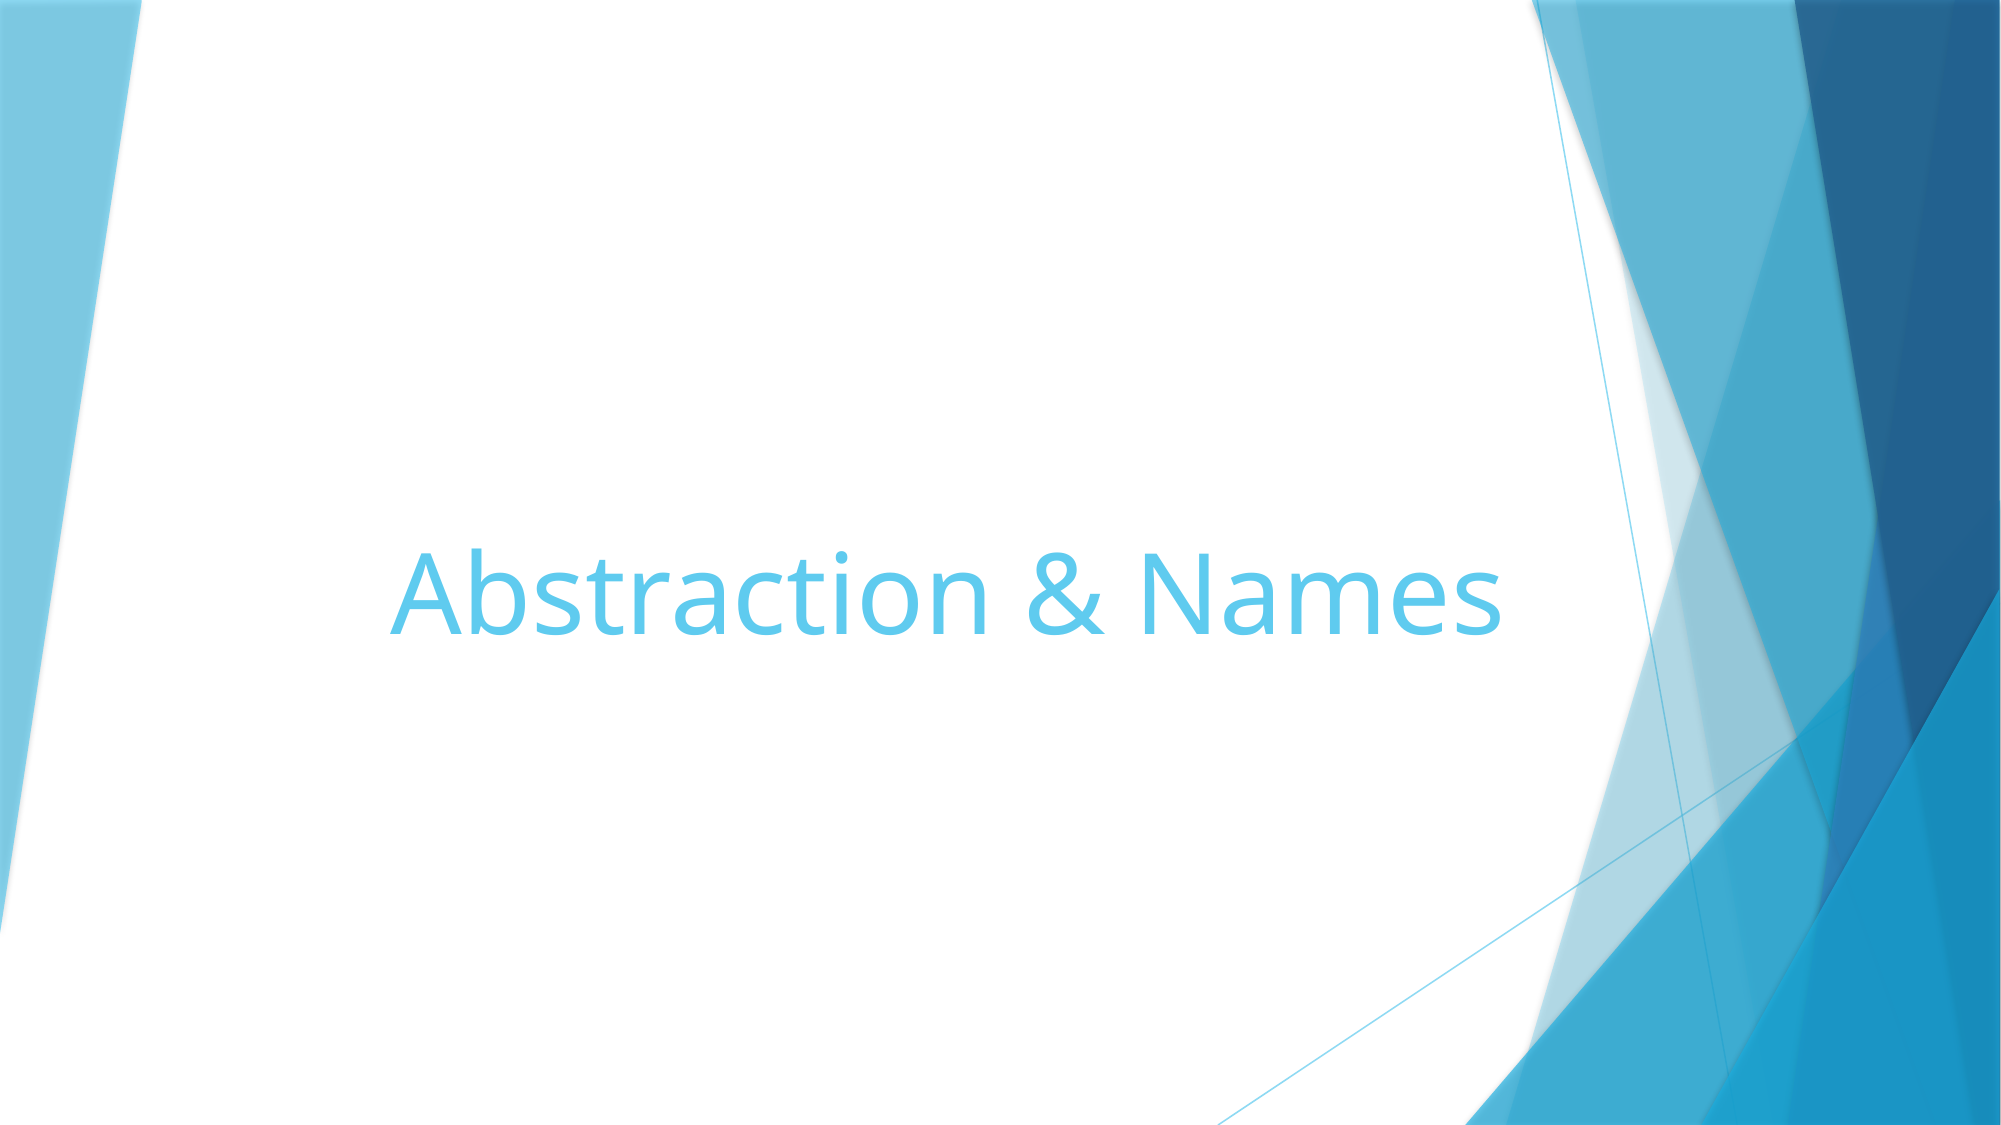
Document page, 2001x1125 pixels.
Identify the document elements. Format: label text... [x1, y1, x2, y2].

title Abstraction & Names [247, 394, 1522, 665]
